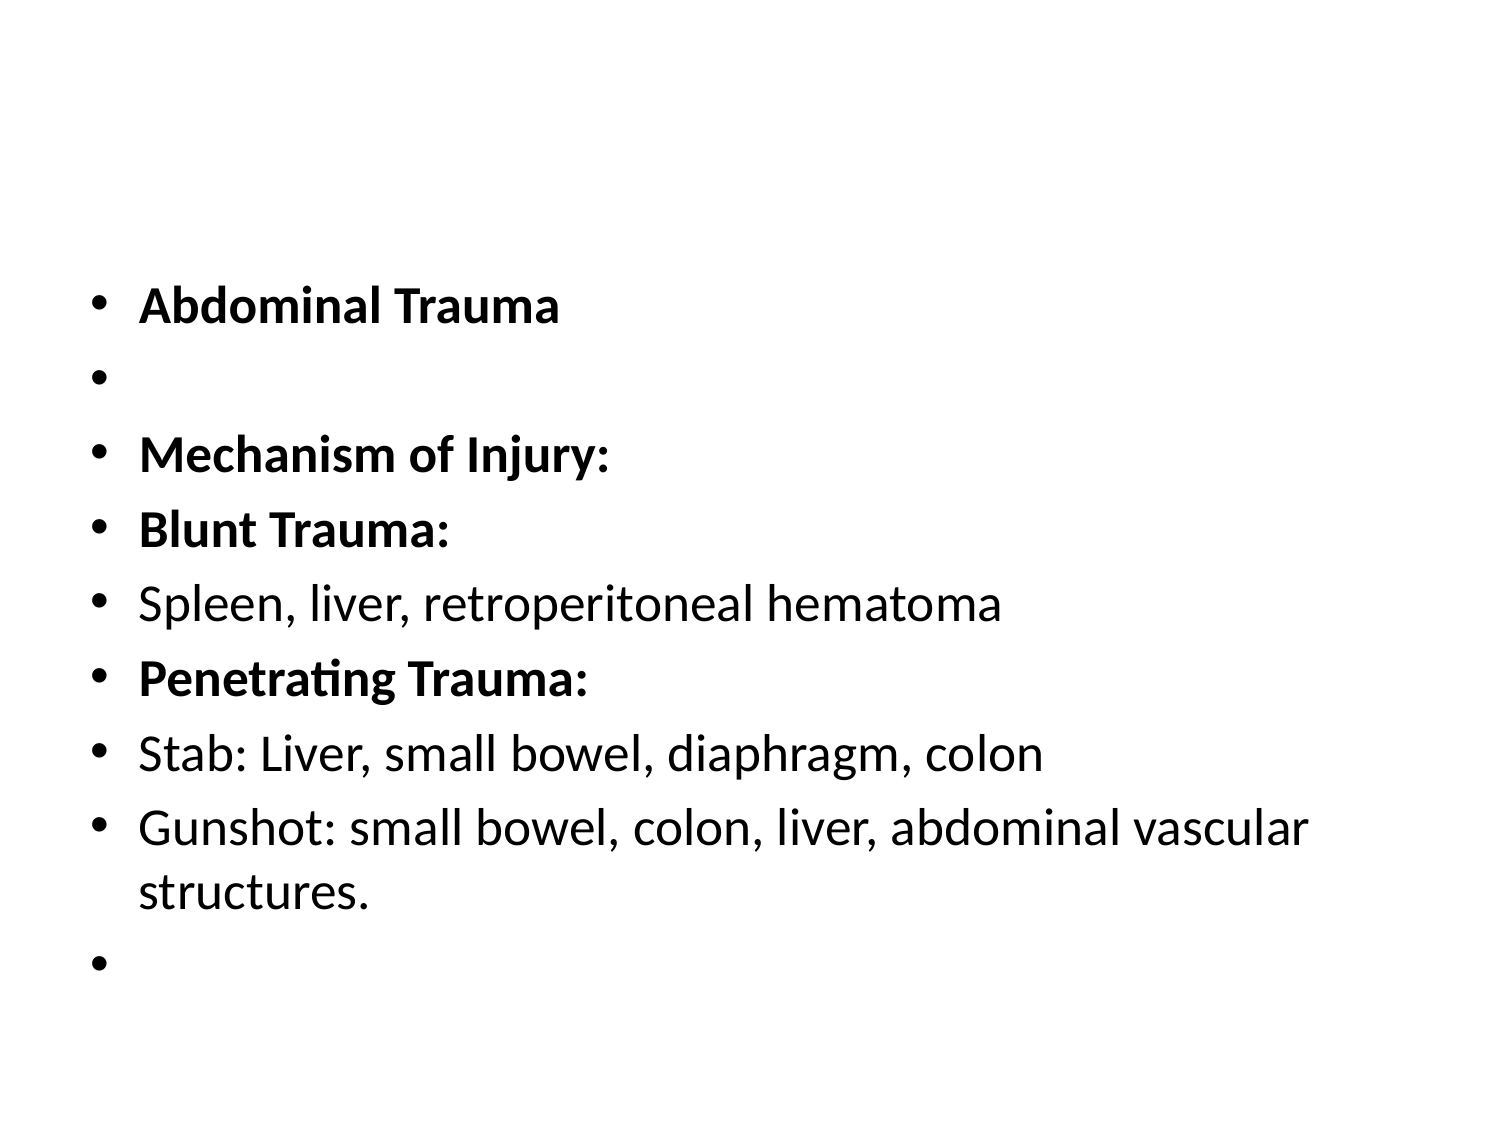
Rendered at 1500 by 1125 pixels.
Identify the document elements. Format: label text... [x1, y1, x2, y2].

list Abdominal Trauma Mechanism of Injury: Blunt Trauma: Spleen, liver, retroperitoneal hematoma Penetrating Trauma: Stab: Liver, small bowel, diaphragm, colon Gunshot: small bowel, colon, liver, abdominal vascular structures. [75, 262, 1425, 1005]
